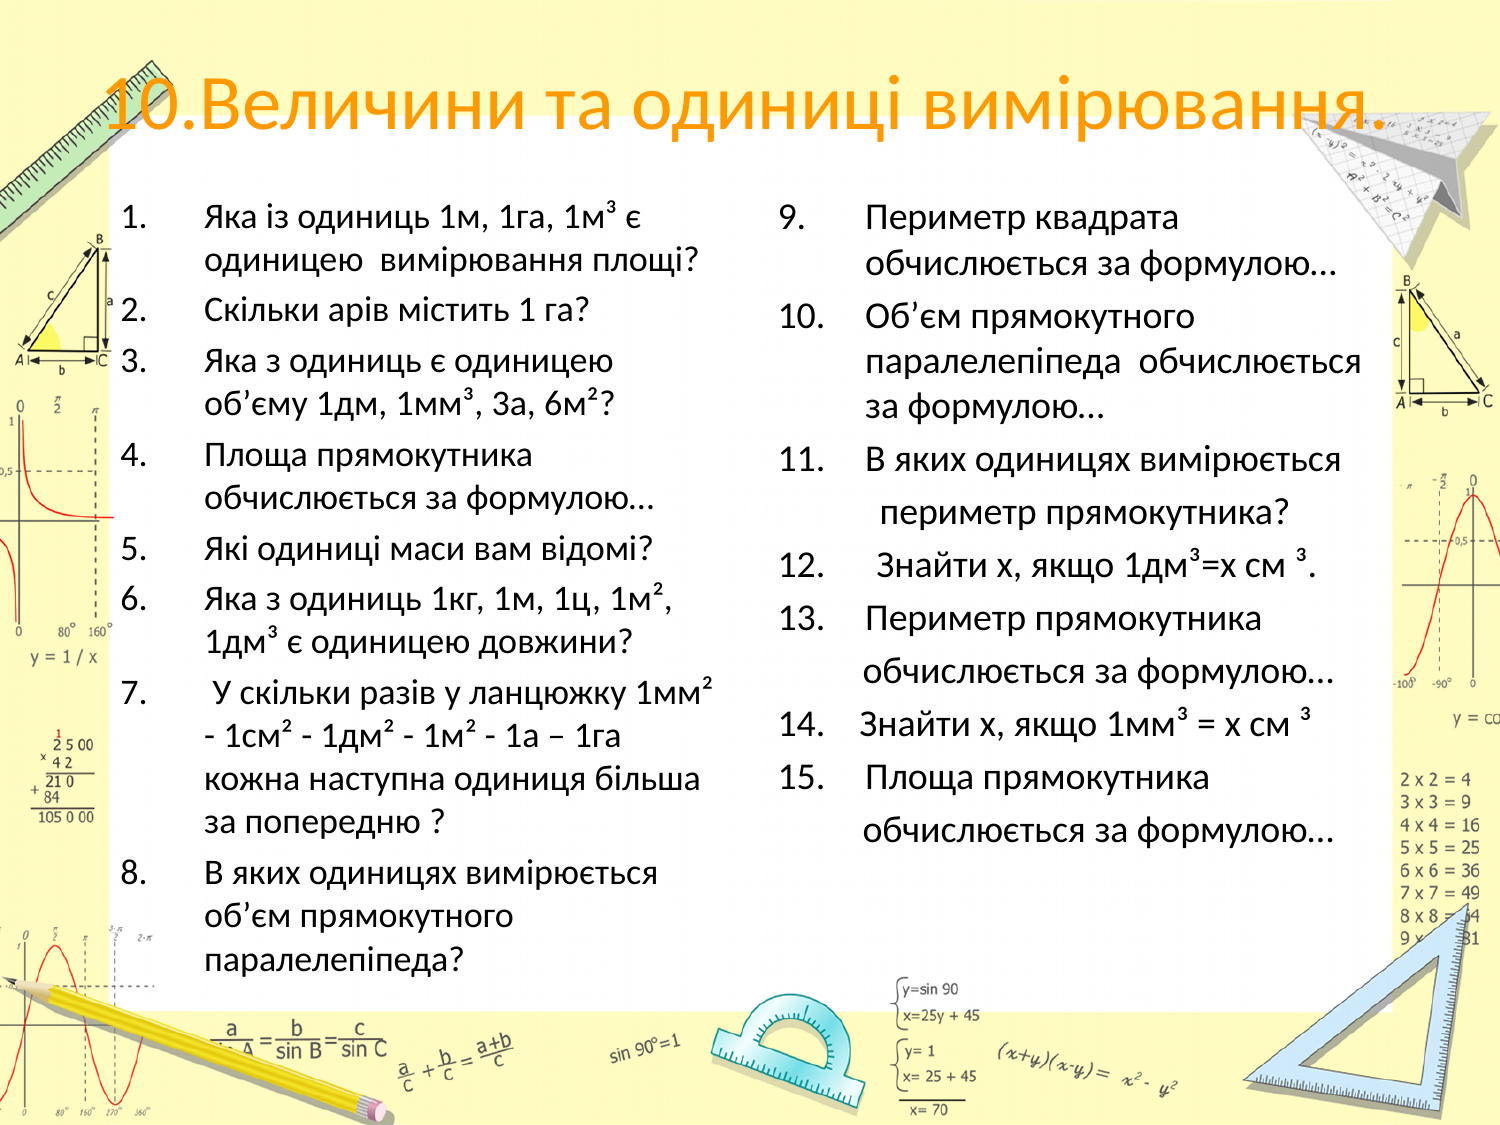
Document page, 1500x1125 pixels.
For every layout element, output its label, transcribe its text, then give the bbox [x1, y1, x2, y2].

list Яка із одиниць 1м, 1га, 1м³ є одиницею вимірювання площі? Скільки арів містить 1 га? Яка з одиниць є одиницею об’єму 1дм, 1мм³, 3а, 6м²? Площа прямокутника обчислюється за формулою… Які одиниці маси вам відомі? Яка з одиниць 1кг, 1м, 1ц, 1м², 1дм³ є одиницею довжини? У скільки разів у ланцюжку 1мм² - 1см² - 1дм² - 1м² - 1а – 1га кожна наступна одиниця більша за попередню ? В яких одиницях вимірюється об’єм прямокутного паралелепіпеда? [105, 184, 738, 1005]
list Периметр квадрата обчислюється за формулою… Об’єм прямокутного паралелепіпеда обчислюється за формулою… В яких одиницях вимірюється периметр прямокутника? 12. Знайти х, якщо 1дм³=х см ³. Периметр прямокутника обчислюється за формулою… 14. Знайти х, якщо 1мм³ = х см ³ Площа прямокутника обчислюється за формулою… [762, 184, 1395, 1005]
title 10.Величини та одиниці вимірювання. [70, 0, 1421, 197]
picture [0, 0, 1500, 1125]
